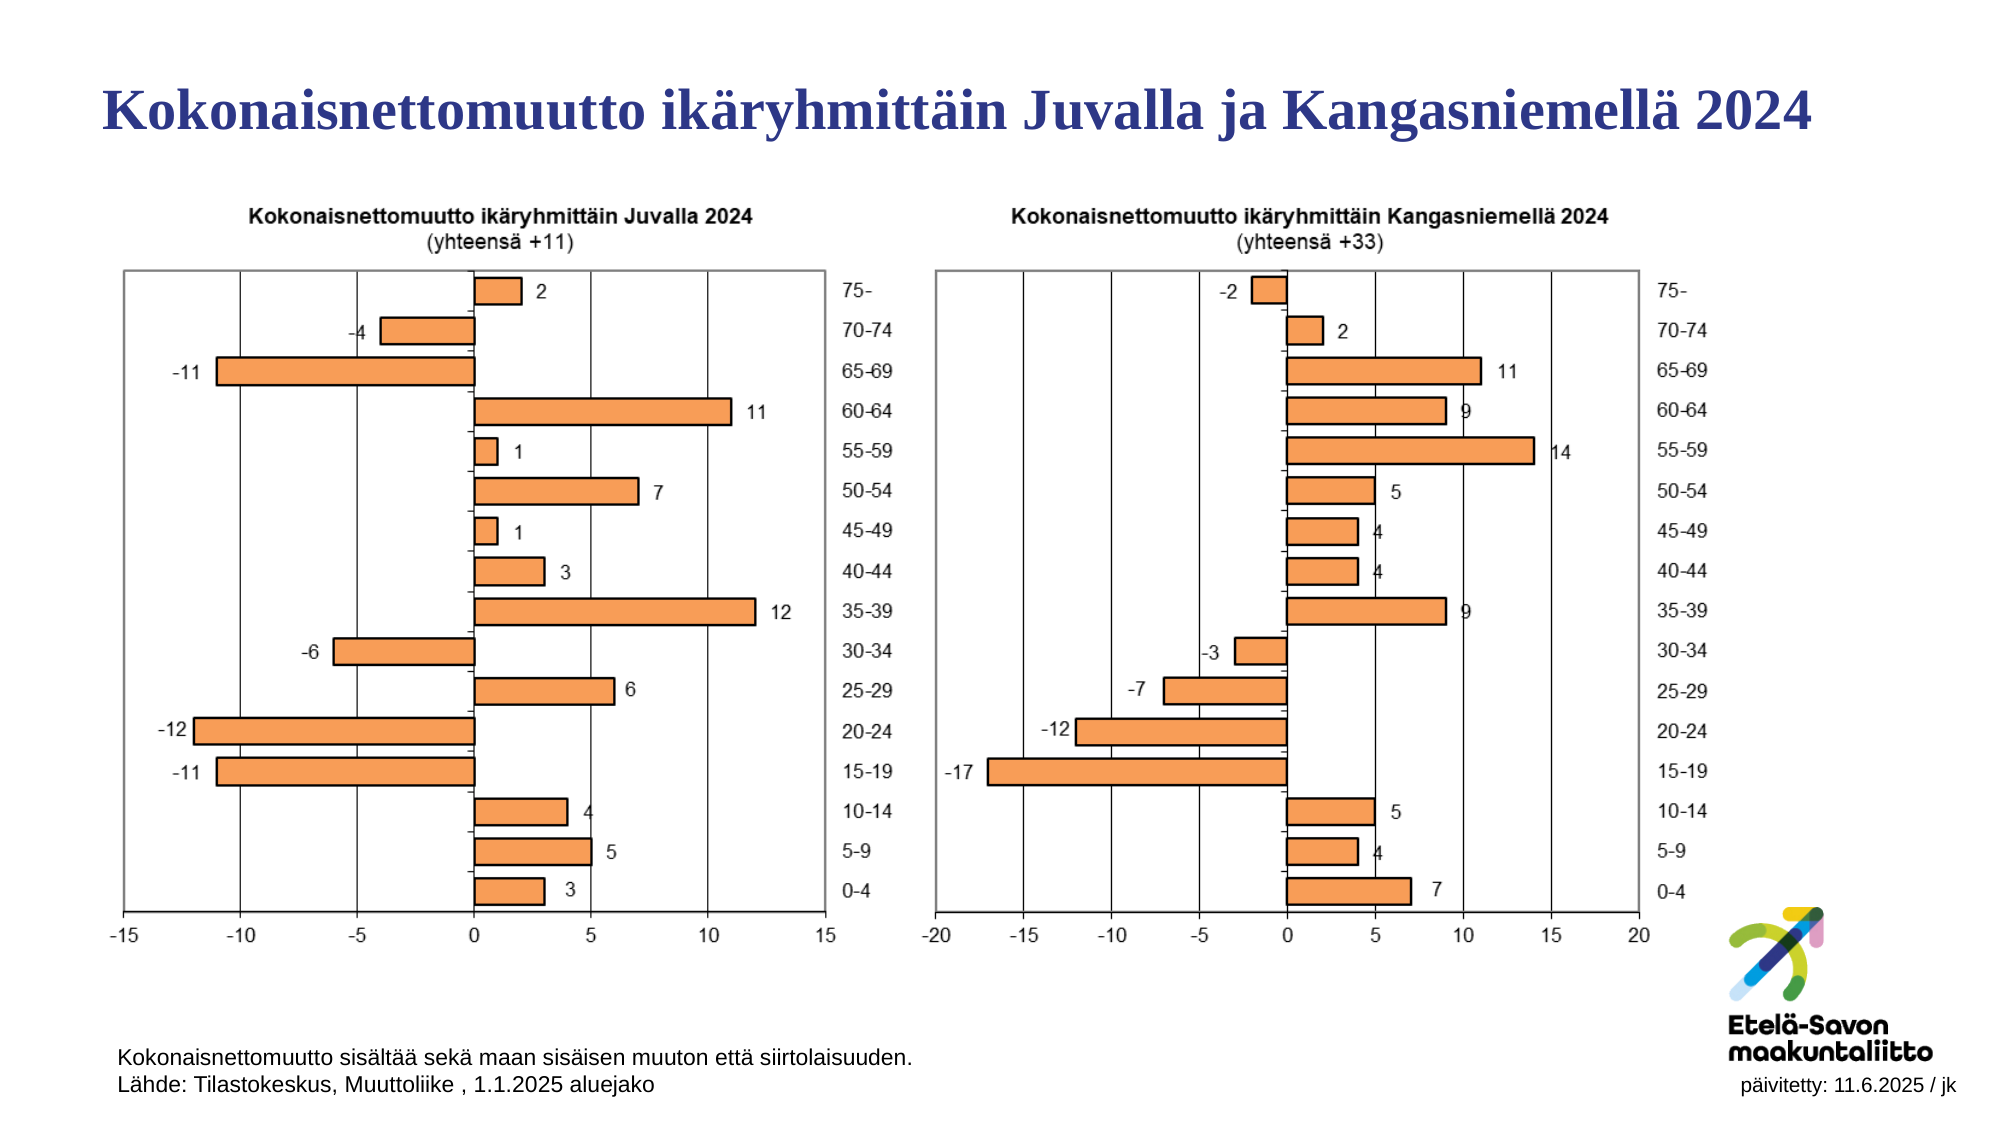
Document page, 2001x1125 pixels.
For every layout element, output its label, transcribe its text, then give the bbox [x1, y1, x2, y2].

text_box Kokonaisnettomuutto sisältää sekä maan sisäisen muuton että siirtolaisuuden. Lähde: Tilastokeskus, Muuttoliike , 1.1.2025 aluejako päivitetty: 11.6.2025 / jk [102, 1034, 1981, 1118]
title Kokonaisnettomuutto ikäryhmittäin Juvalla ja Kangasniemellä 2024 [102, 66, 1969, 149]
picture [88, 190, 2000, 1125]
